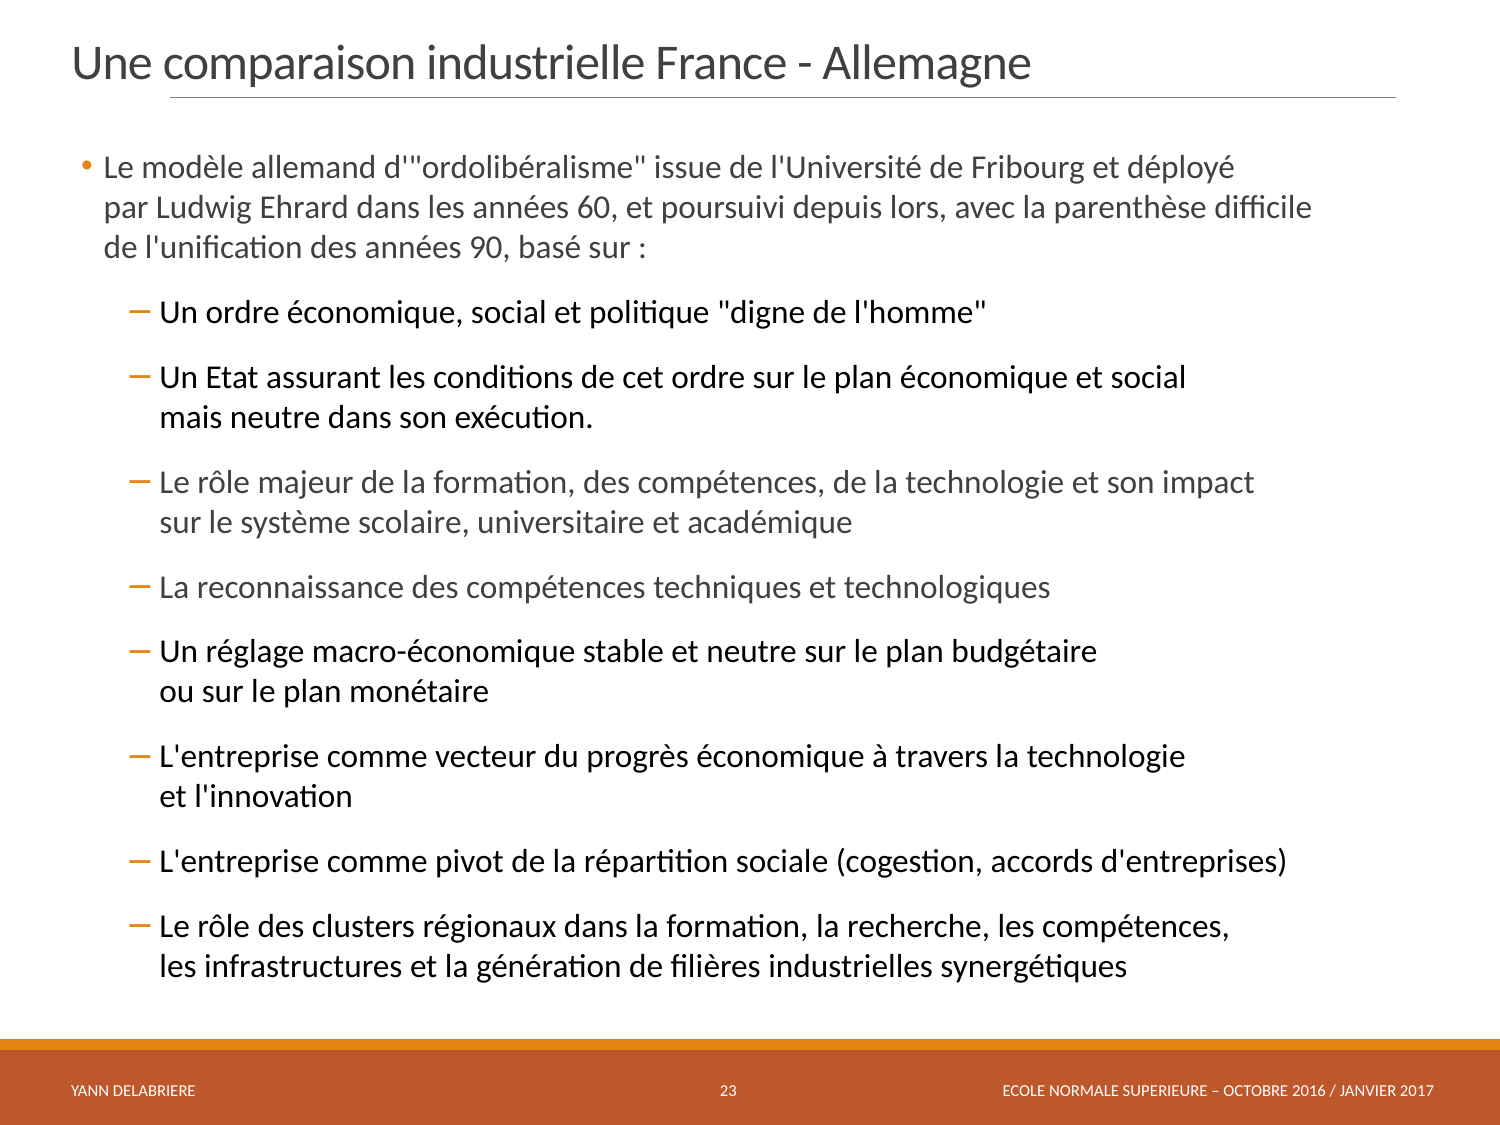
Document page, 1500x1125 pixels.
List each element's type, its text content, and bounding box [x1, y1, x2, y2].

footer YANN DELABRIERE [56, 1059, 471, 1120]
slide_number ECOLE NORMALE SUPERIEURE – OCTOBRE 2016 / JANVIER 2017 [956, 1059, 1450, 1120]
title Une comparaison industrielle France - Allemagne [56, 0, 1500, 98]
list Le modèle allemand d'"ordolibéralisme" issue de l'Université de Fribourg et déployé par Ludwig Ehrard dans les années 60, et poursuivi depuis lors, avec la parenthèse difficile de l'unification des années 90, basé sur : Un ordre économique, social et politique "digne de l'homme" Un Etat assurant les conditions de cet ordre sur le plan économique et social mais neutre dans son exécution. Le rôle majeur de la formation, des compétences, de la technologie et son impact sur le système scolaire, universitaire et académique La reconnaissance des compétences techniques et technologiques Un réglage macro-économique stable et neutre sur le plan budgétaire ou sur le plan monétaire L'entreprise comme vecteur du progrès économique à travers la technologie et l'innovation L'entreprise comme pivot de la répartition sociale (cogestion, accords d'entreprises) Le rôle des clusters régionaux dans la formation, la recherche, les compétences, les infrastructures et la génération de filières industrielles synergétiques [56, 137, 1436, 1020]
slide_number 23 [647, 1059, 809, 1120]
